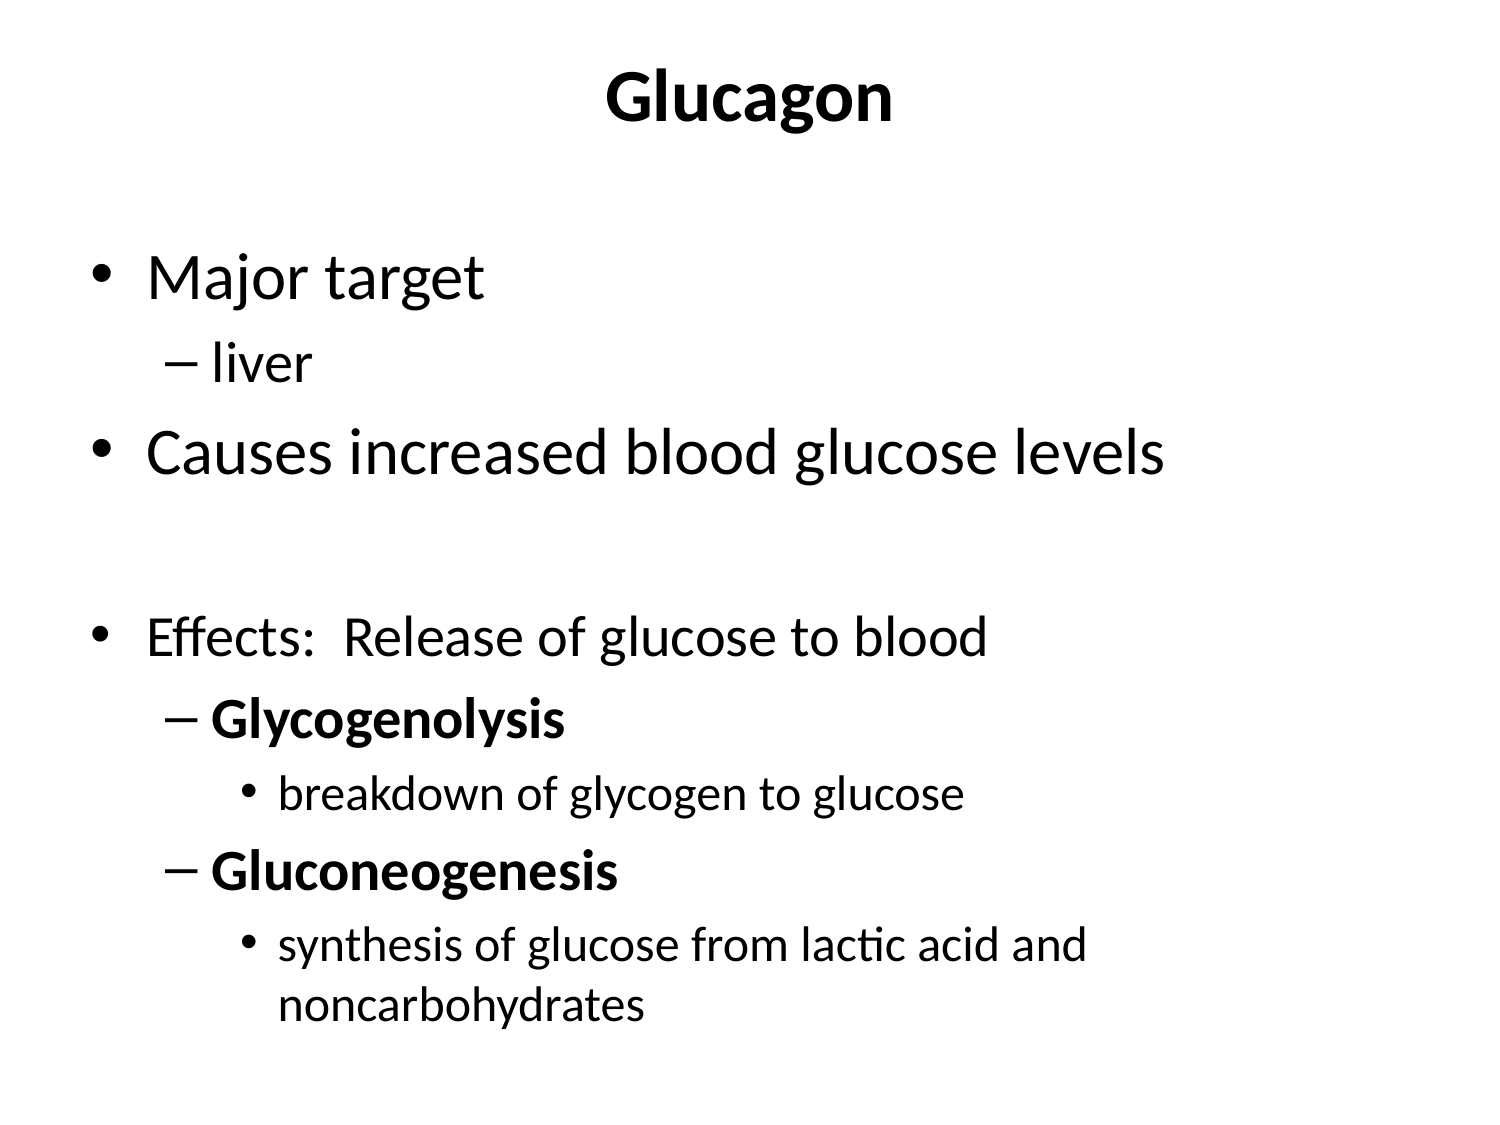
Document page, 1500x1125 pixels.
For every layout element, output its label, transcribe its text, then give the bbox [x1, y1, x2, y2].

title Glucagon [75, 45, 1425, 138]
list Major target liver Causes increased blood glucose levels Effects: Release of glucose to blood Glycogenolysis breakdown of glycogen to glucose Gluconeogenesis synthesis of glucose from lactic acid and noncarbohydrates [75, 224, 1425, 1063]
